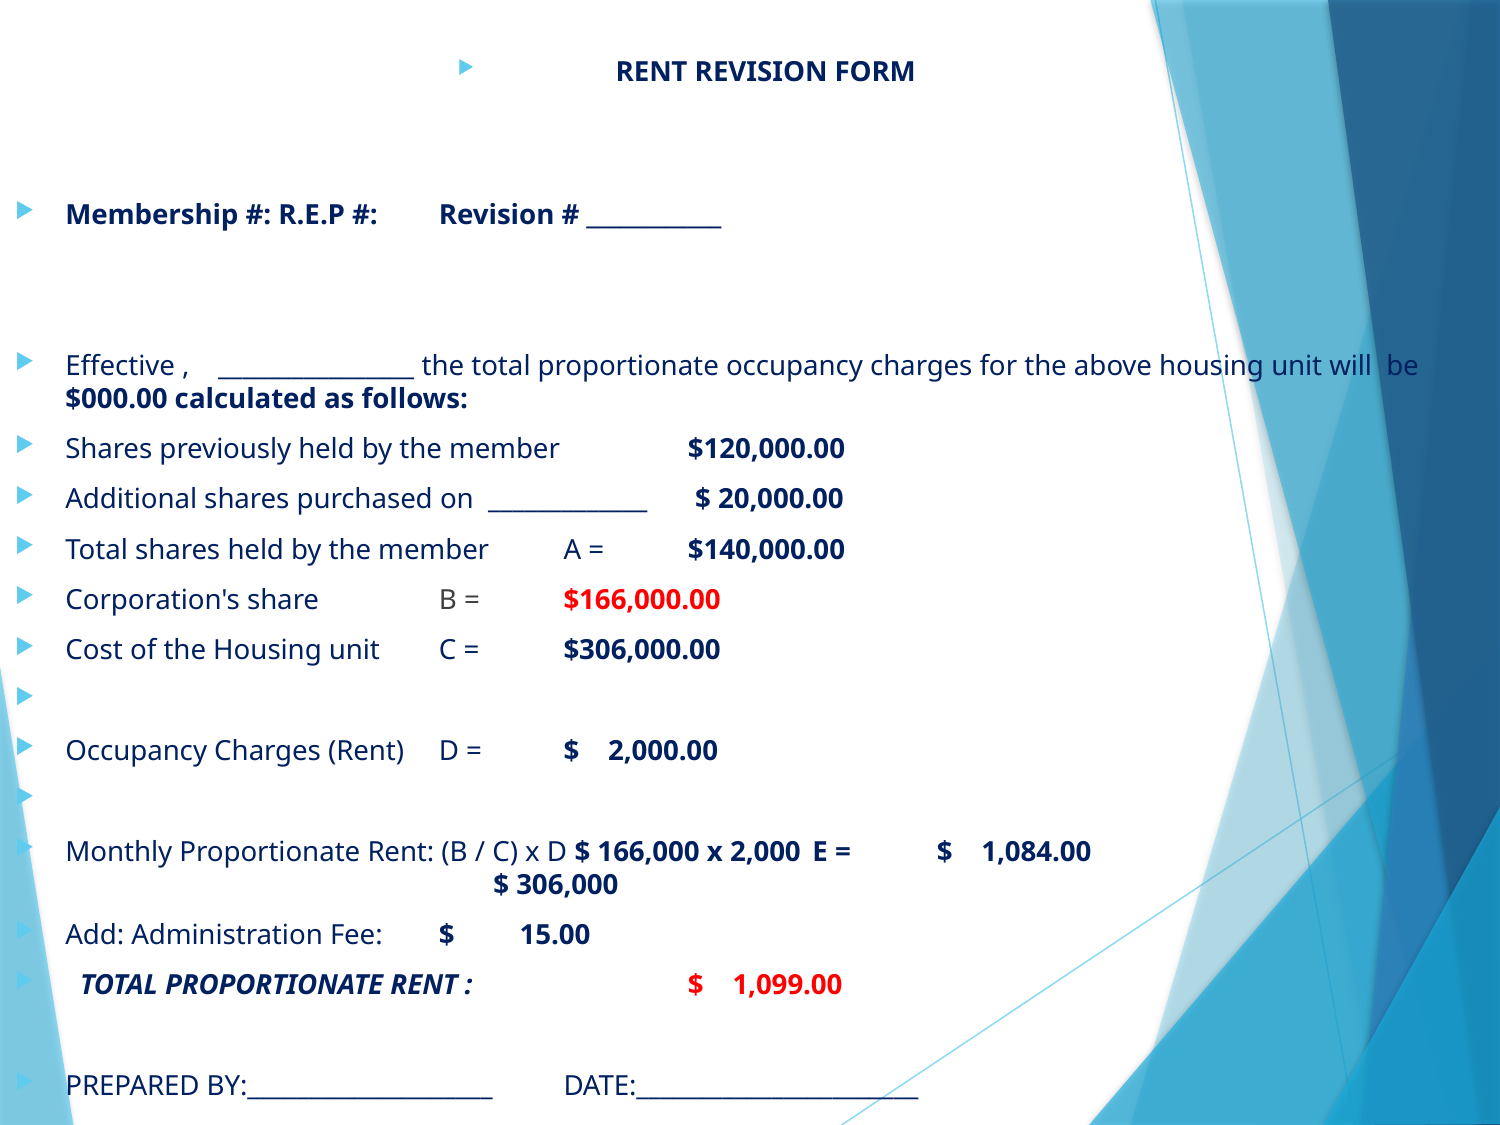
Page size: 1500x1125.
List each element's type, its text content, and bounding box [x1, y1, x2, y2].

list RENT REVISION FORM Membership #: R.E.P #: Revision # ____________ Effective , ________________ the total proportionate occupancy charges for the above housing unit will be $000.00 calculated as follows: Shares previously held by the member $120,000.00 Additional shares purchased on _____________ $ 20,000.00 Total shares held by the member A = $140,000.00 Corporation's share B = $166,000.00 Cost of the Housing unit C = $306,000.00 Occupancy Charges (Rent) D = $ 2,000.00 Monthly Proportionate Rent: (B / C) x D $ 166,000 x 2,000 E = $ 1,084.00 $ 306,000 Add: Administration Fee: $ 15.00 TOTAL PROPORTIONATE RENT : $ 1,099.00 PREPARED BY:____________________ DATE:_______________________ [0, 0, 1476, 1125]
